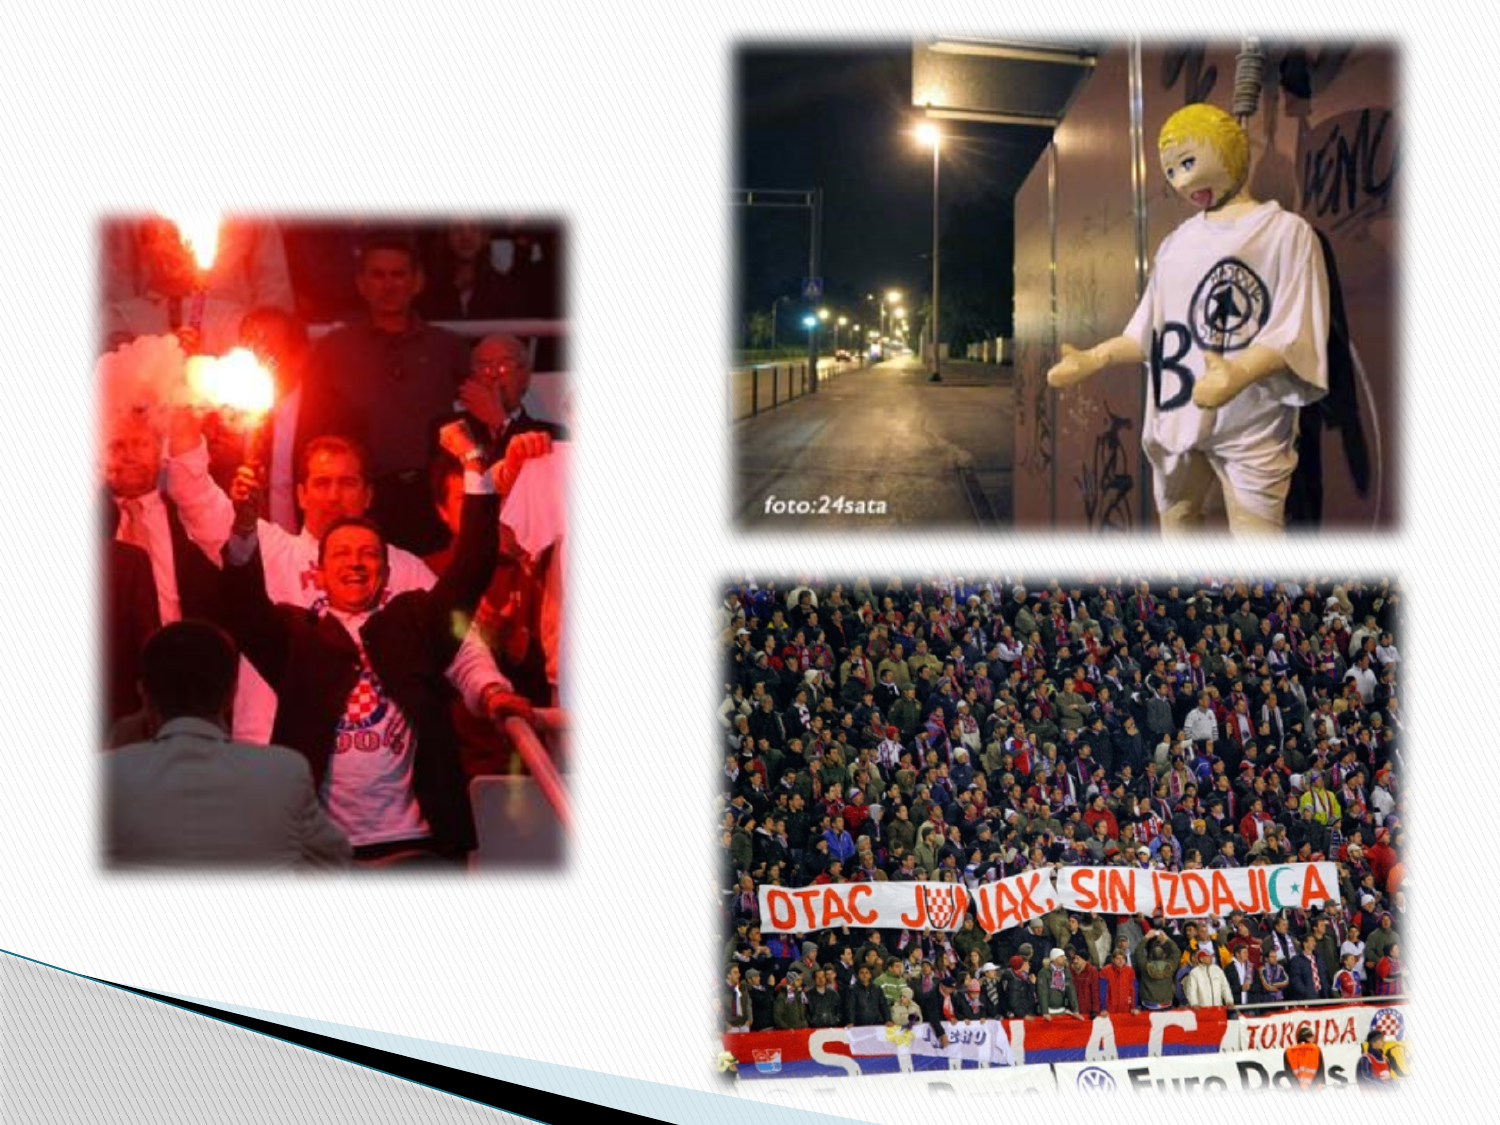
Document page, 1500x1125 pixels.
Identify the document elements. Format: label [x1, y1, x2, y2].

picture [81, 198, 586, 891]
picture [702, 562, 1419, 1099]
picture [714, 23, 1419, 551]
